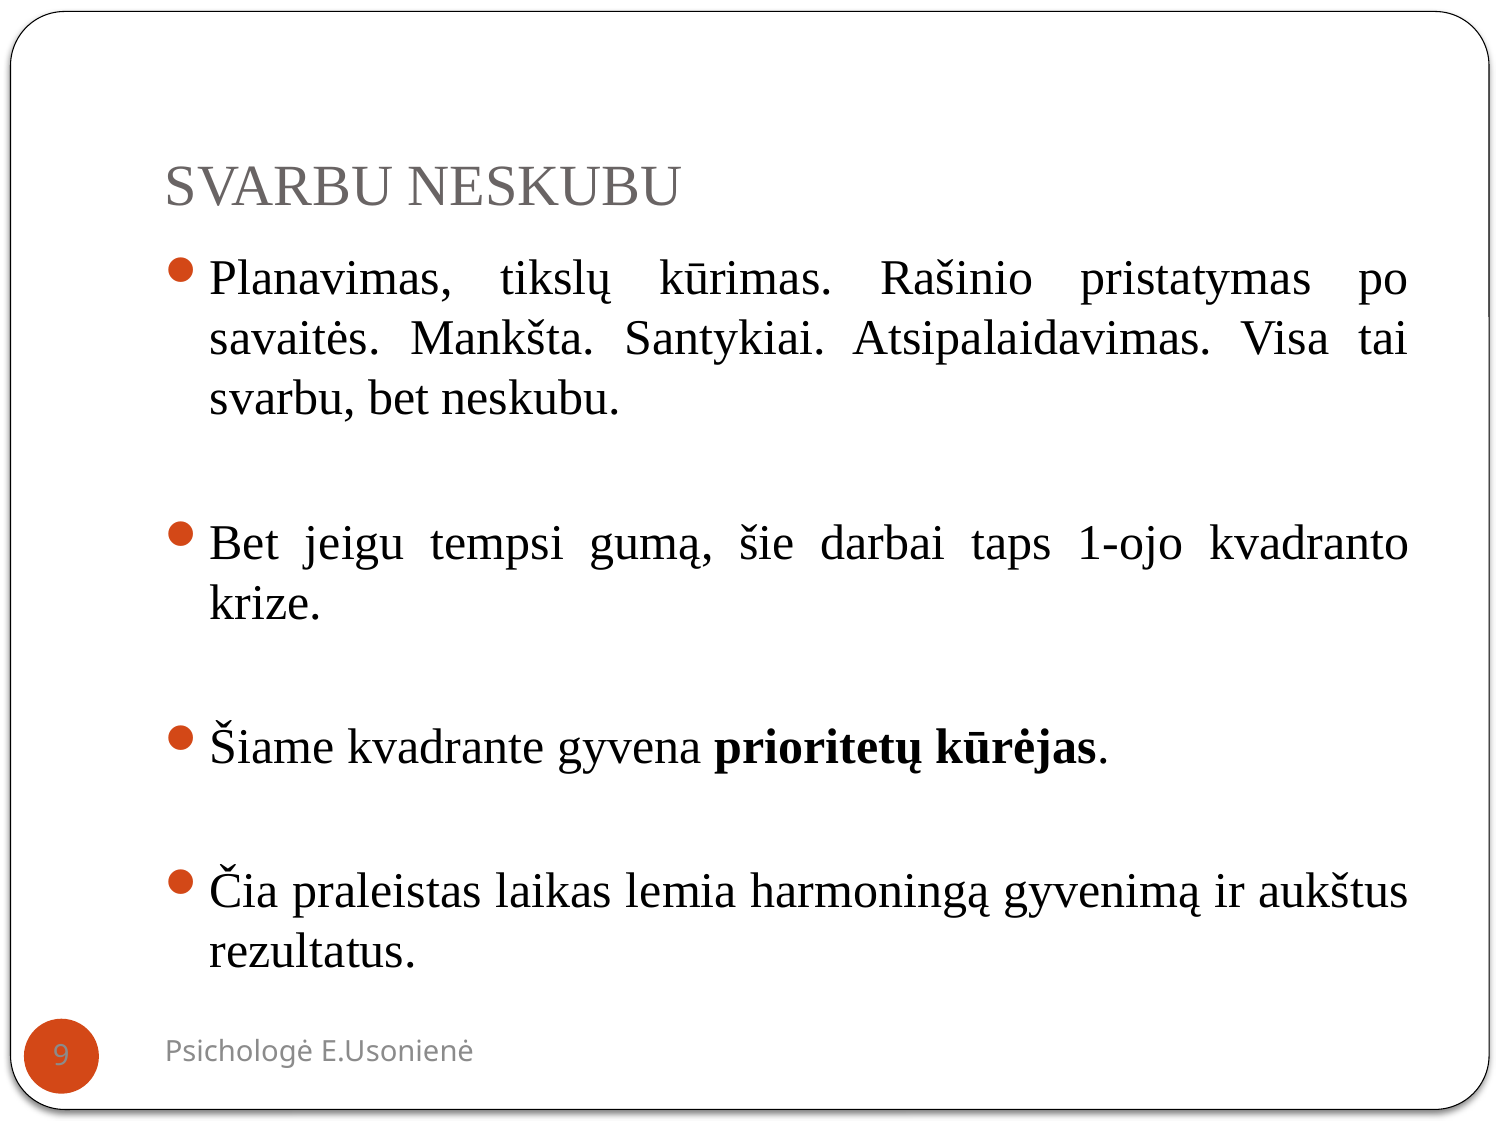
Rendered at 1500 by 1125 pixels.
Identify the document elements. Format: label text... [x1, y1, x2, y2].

title SVARBU NESKUBU [150, 45, 1425, 233]
slide_number 9 [23, 1018, 99, 1094]
list Planavimas, tikslų kūrimas. Rašinio pristatymas po savaitės. Mankšta. Santykiai. Atsipalaidavimas. Visa tai svarbu, bet neskubu. Bet jeigu tempsi gumą, šie darbai taps 1-ojo kvadranto krize. Šiame kvadrante gyvena prioritetų kūrėjas. Čia praleistas laikas lemia harmoningą gyvenimą ir aukštus rezultatus. [150, 237, 1425, 988]
footer Psichologė E.Usonienė [150, 1012, 800, 1088]
